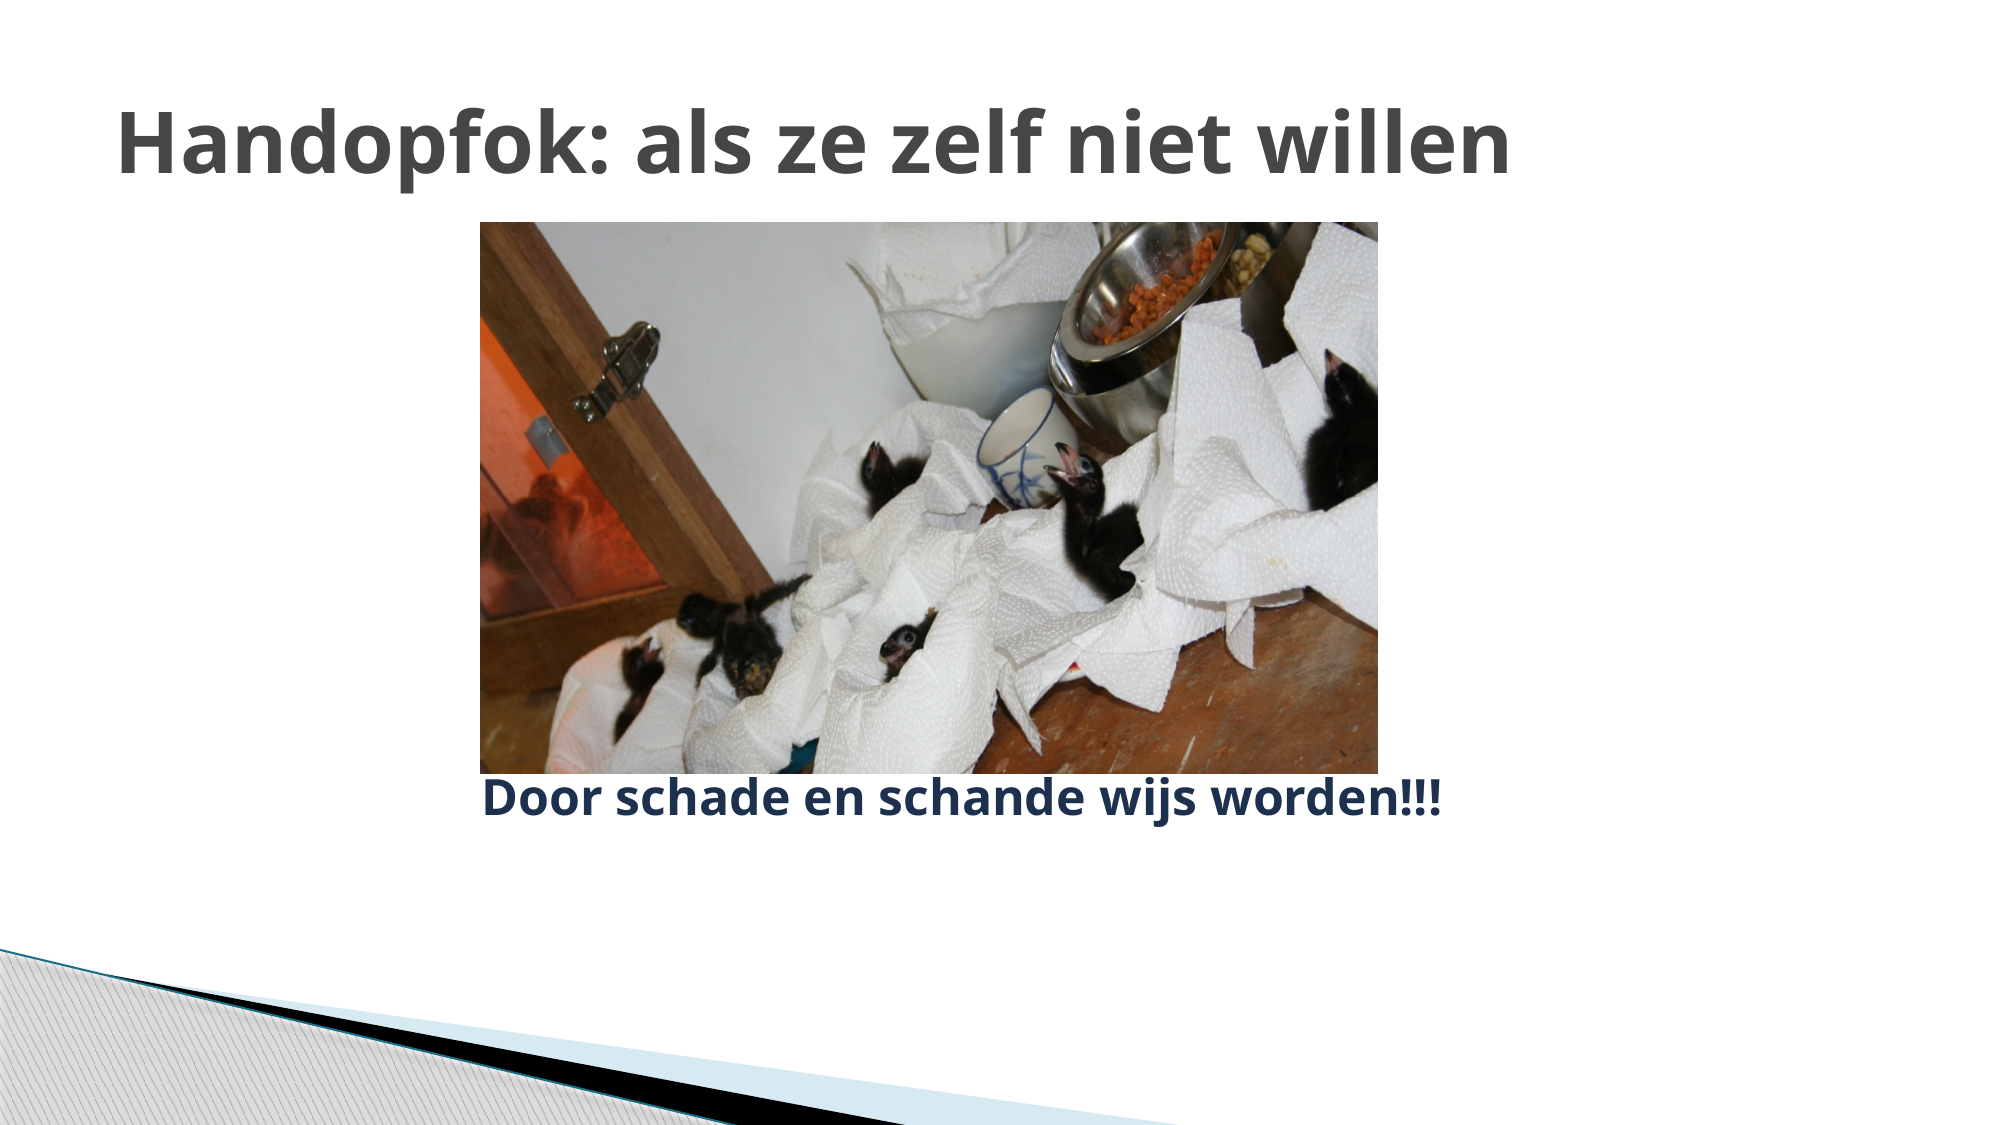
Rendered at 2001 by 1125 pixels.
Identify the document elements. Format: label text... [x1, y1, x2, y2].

picture [479, 222, 1379, 774]
title Handopfok: als ze zelf niet willen [99, 45, 1900, 233]
text_box Door schade en schande wijs worden!!! [466, 758, 1458, 894]
